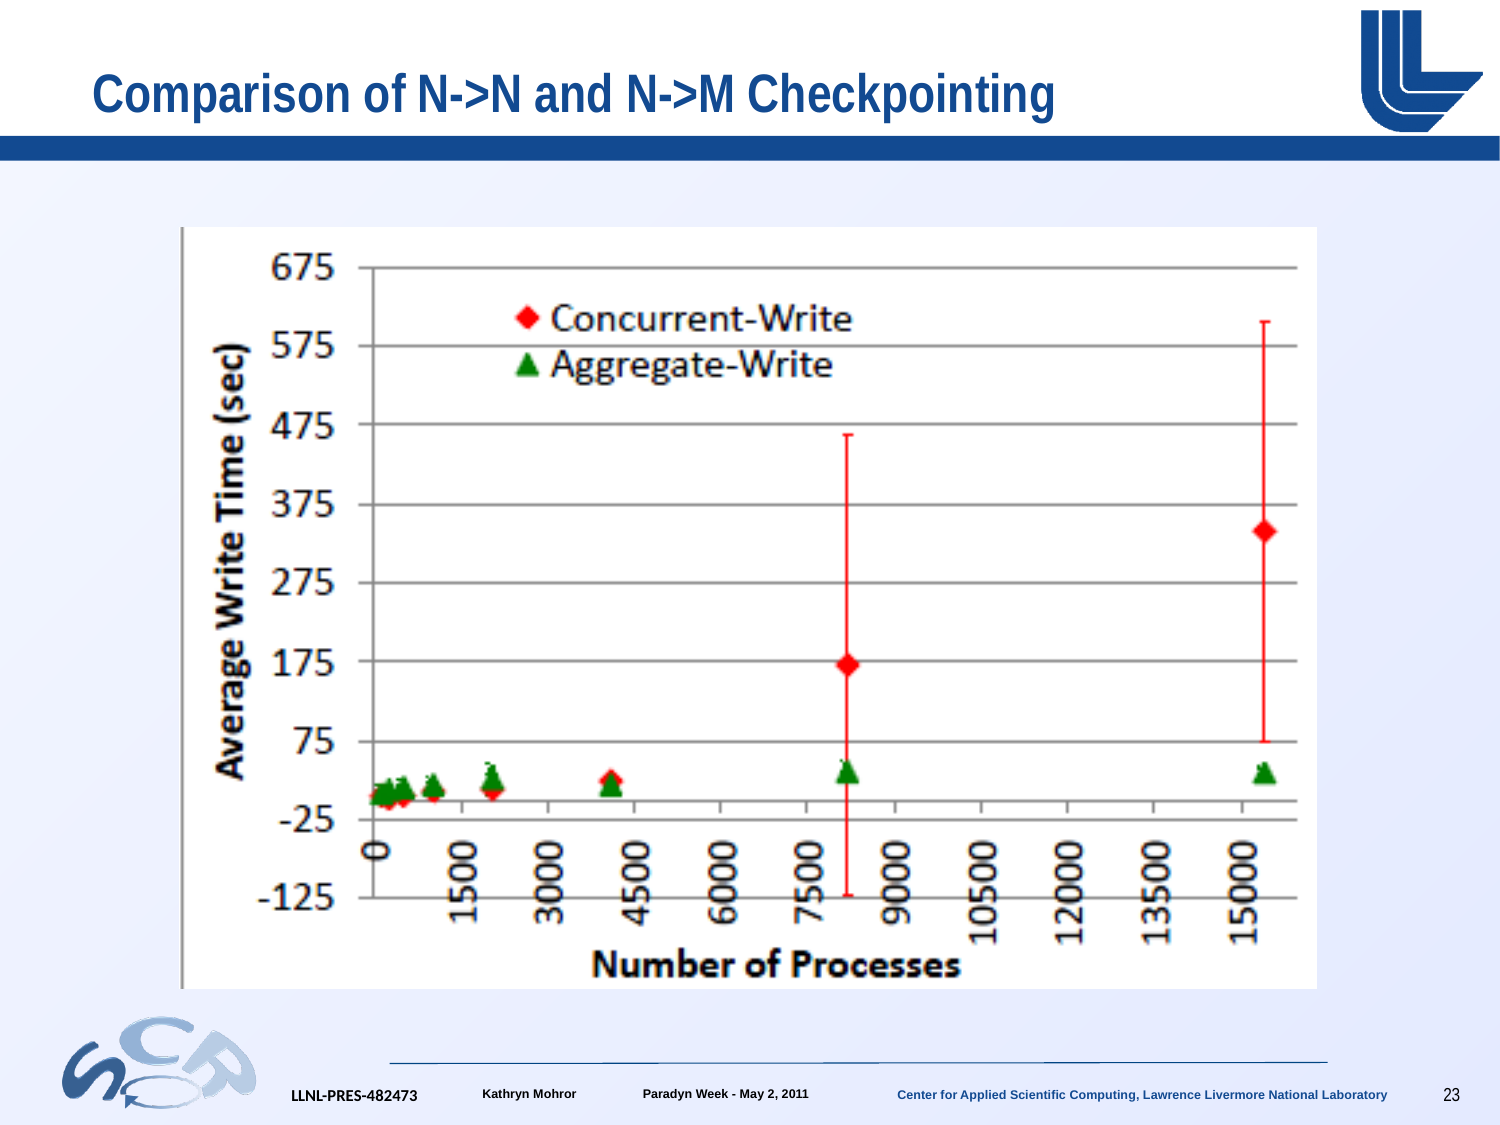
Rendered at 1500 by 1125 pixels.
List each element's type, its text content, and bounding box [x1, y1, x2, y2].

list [179, 227, 1317, 989]
title Comparison of N->N and N->M Checkpointing [92, 24, 1326, 132]
picture [61, 1011, 257, 1125]
picture [1341, 5, 1489, 147]
